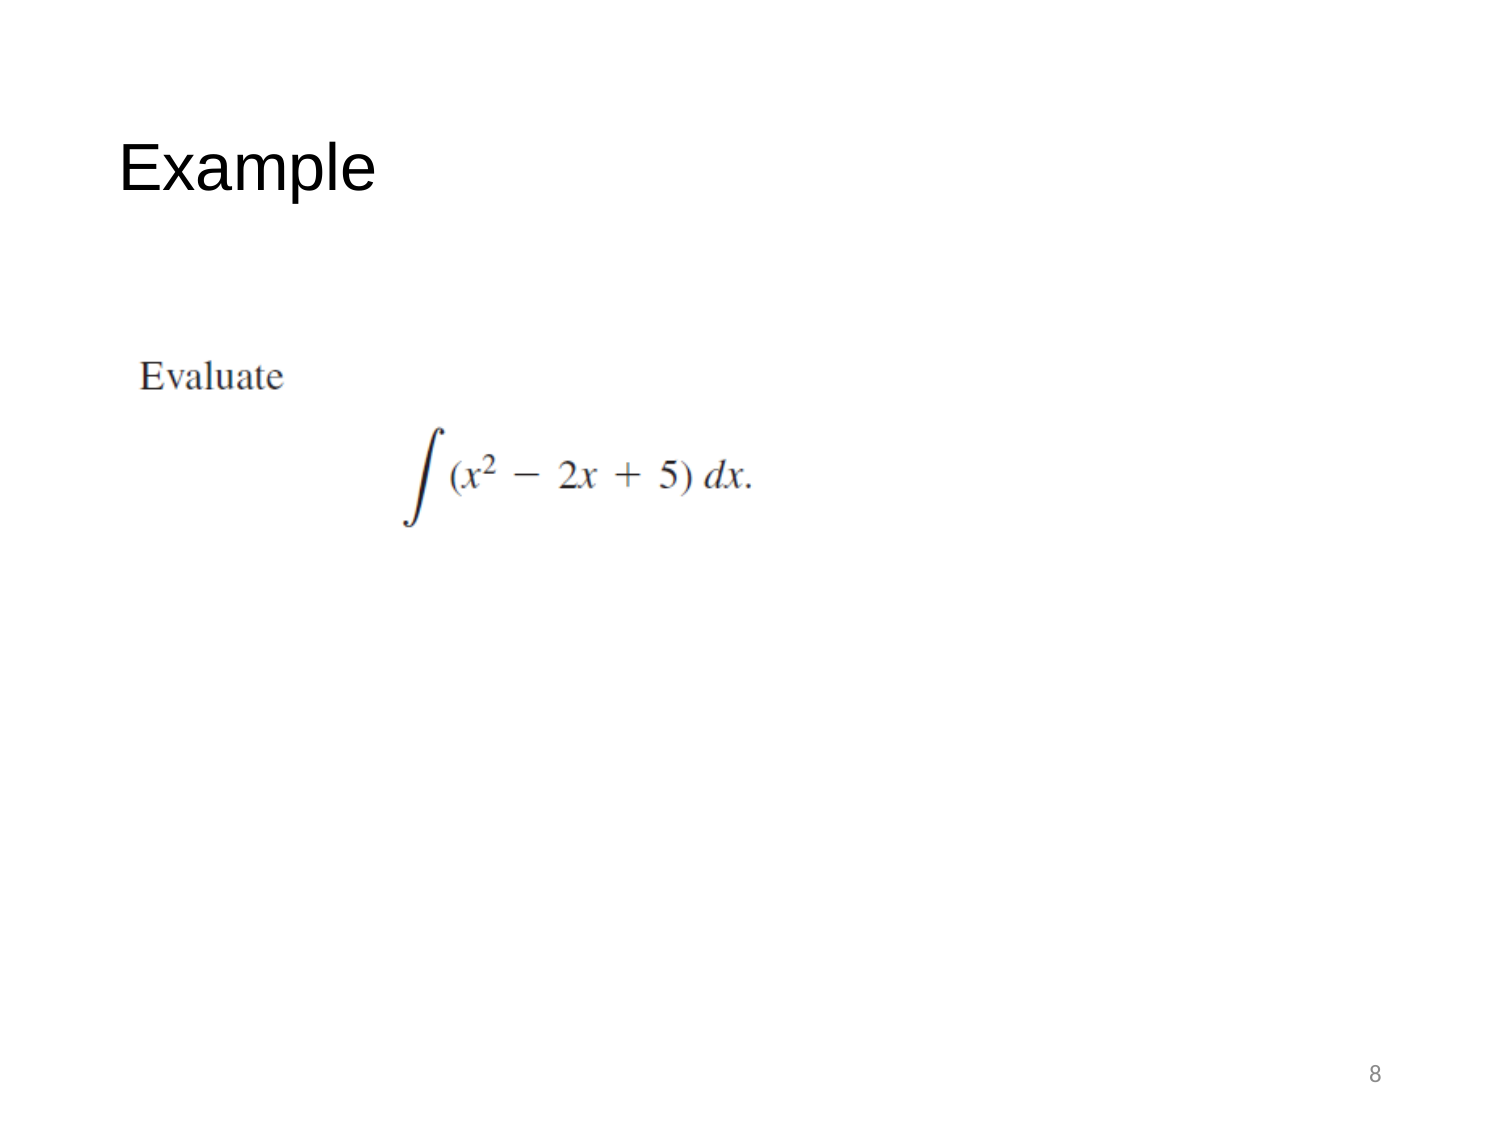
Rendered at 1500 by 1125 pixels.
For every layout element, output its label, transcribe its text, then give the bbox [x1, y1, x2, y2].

picture [131, 346, 799, 540]
title Example [103, 59, 1397, 278]
slide_number 8 [1059, 1042, 1397, 1103]
